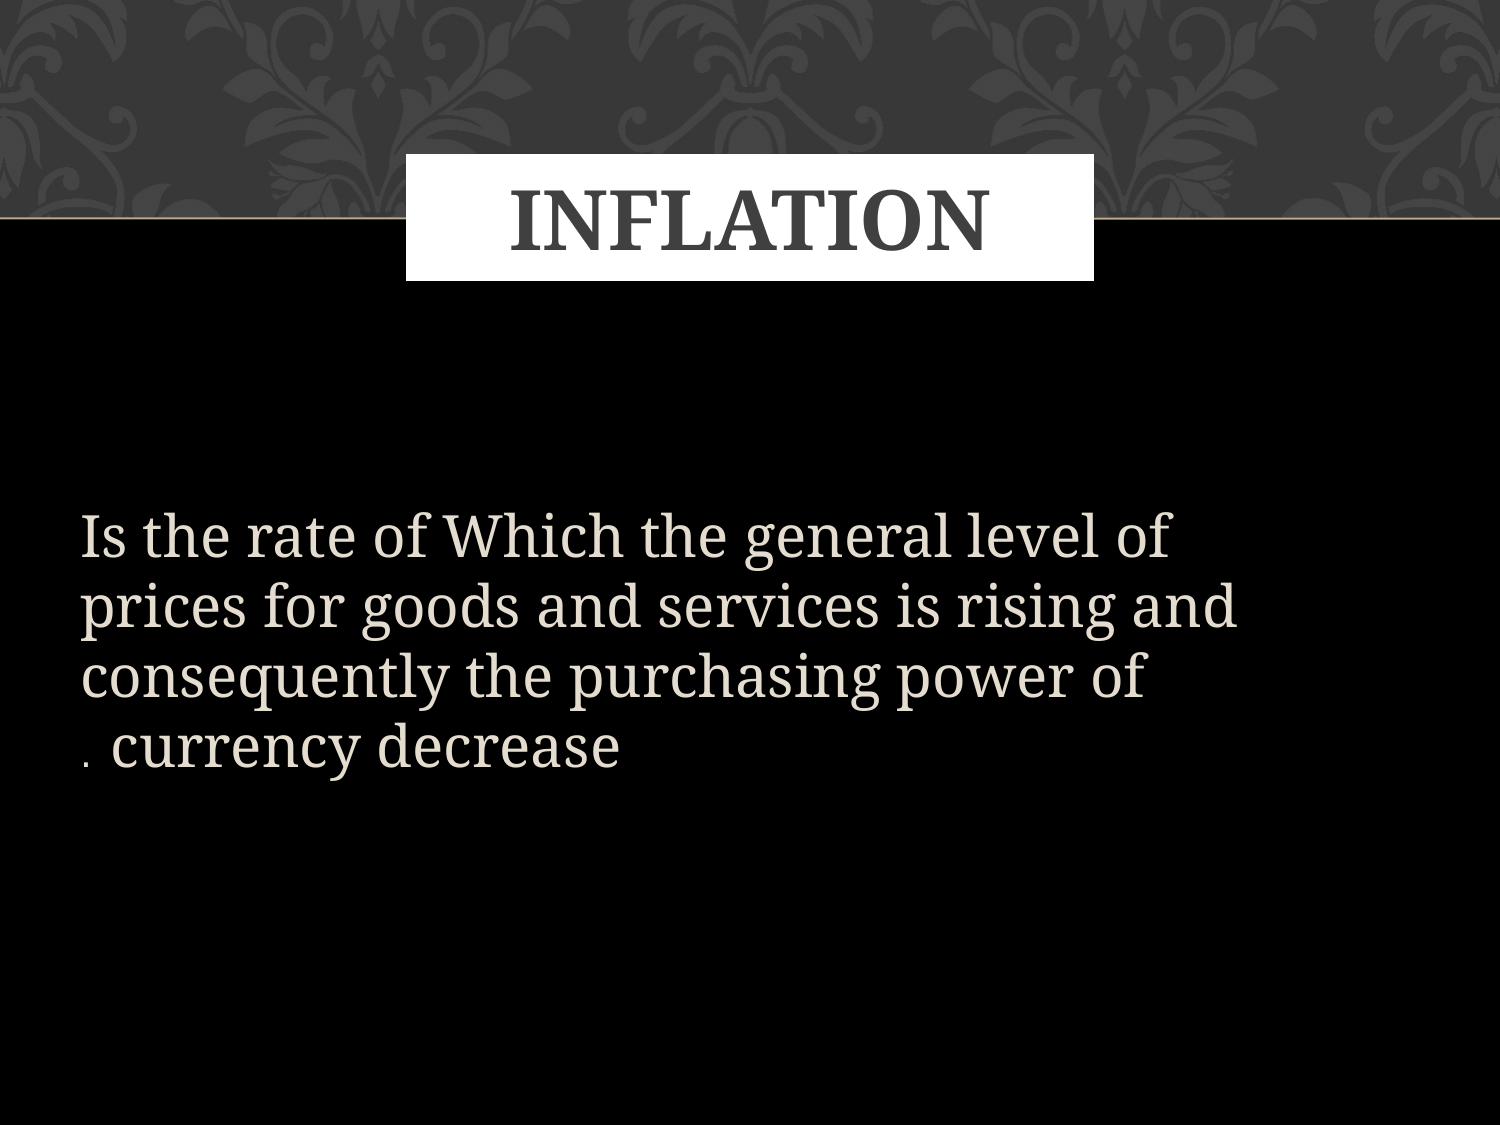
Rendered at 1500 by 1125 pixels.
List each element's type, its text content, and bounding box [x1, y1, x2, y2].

list Is the rate of Which the general level of prices for goods and services is rising and consequently the purchasing power of currency decrease . [64, 491, 1415, 995]
title Inflation [406, 154, 1094, 281]
